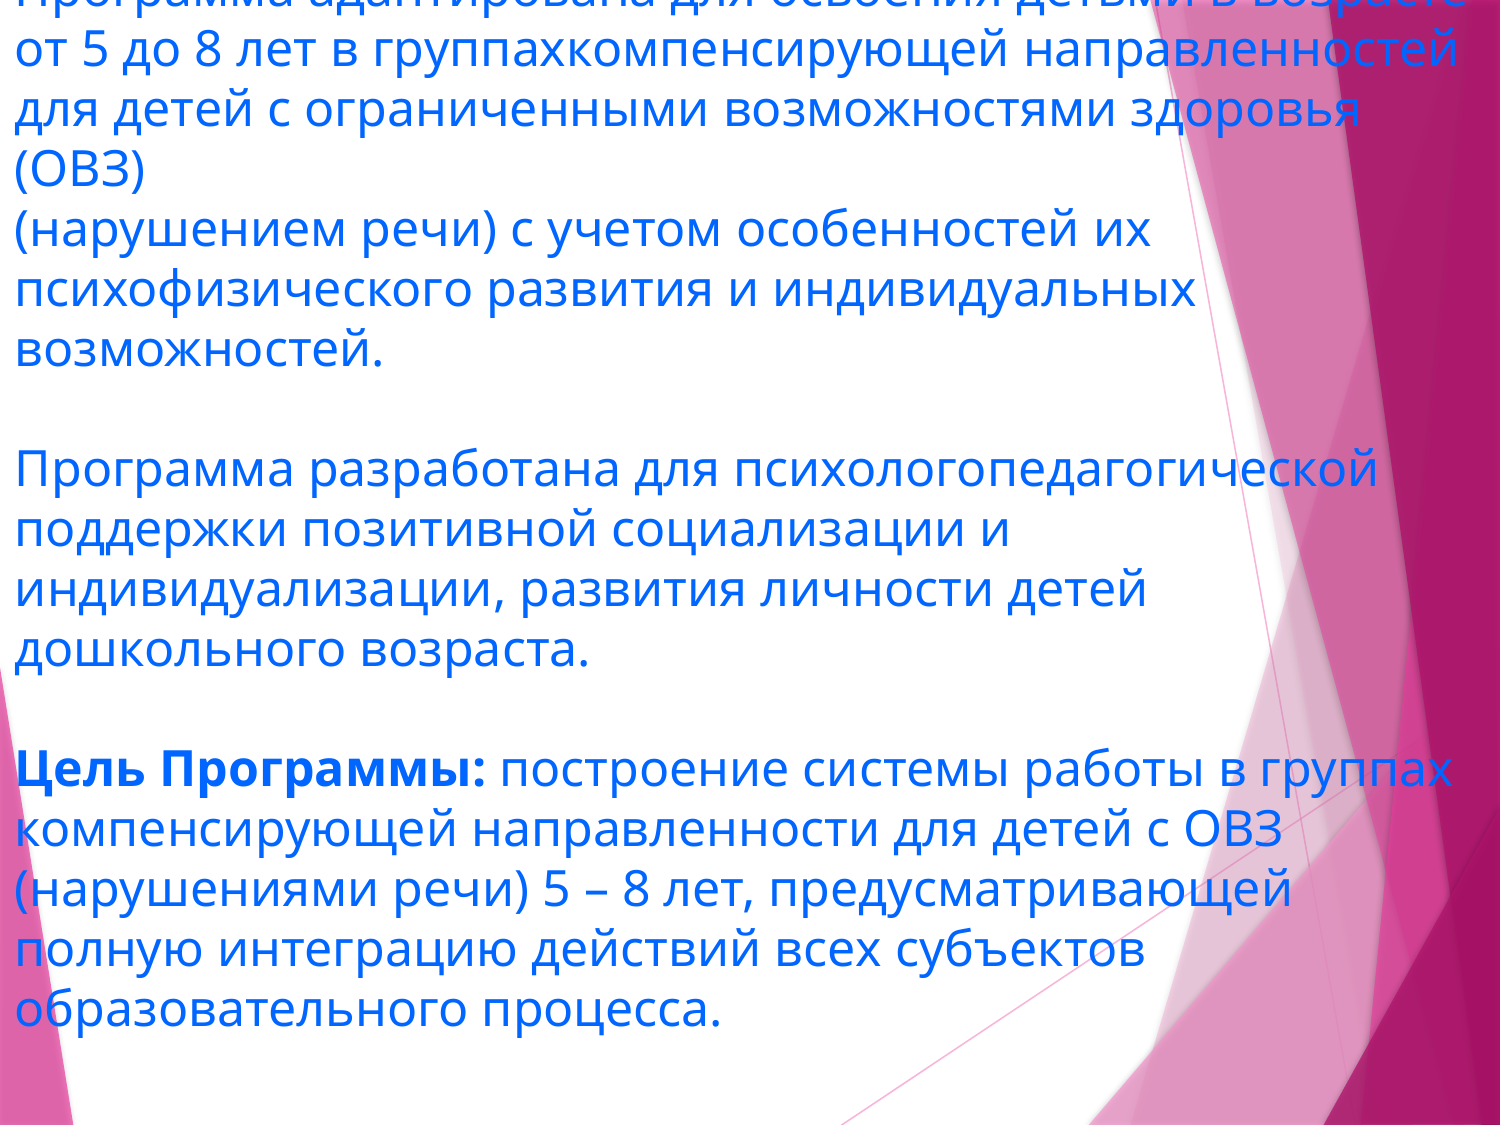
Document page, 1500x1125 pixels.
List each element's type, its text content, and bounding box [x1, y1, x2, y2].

text_box Программа адаптирована для освоения детьми в возрасте от 5 до 8 лет в группахкомпенсирующей направленностей для детей с ограниченными возможностями здоровья (ОВЗ) (нарушением речи) с учетом особенностей их психофизического развития и индивидуальных возможностей. Программа разработана для психологопедагогической поддержки позитивной социализации и индивидуализации, развития личности детей дошкольного возраста. Цель Программы: построение системы работы в группах компенсирующей направленности для детей с ОВЗ (нарушениями речи) 5 – 8 лет, предусматривающей полную интеграцию действий всех субъектов образовательного процесса. [0, 0, 1500, 1104]
